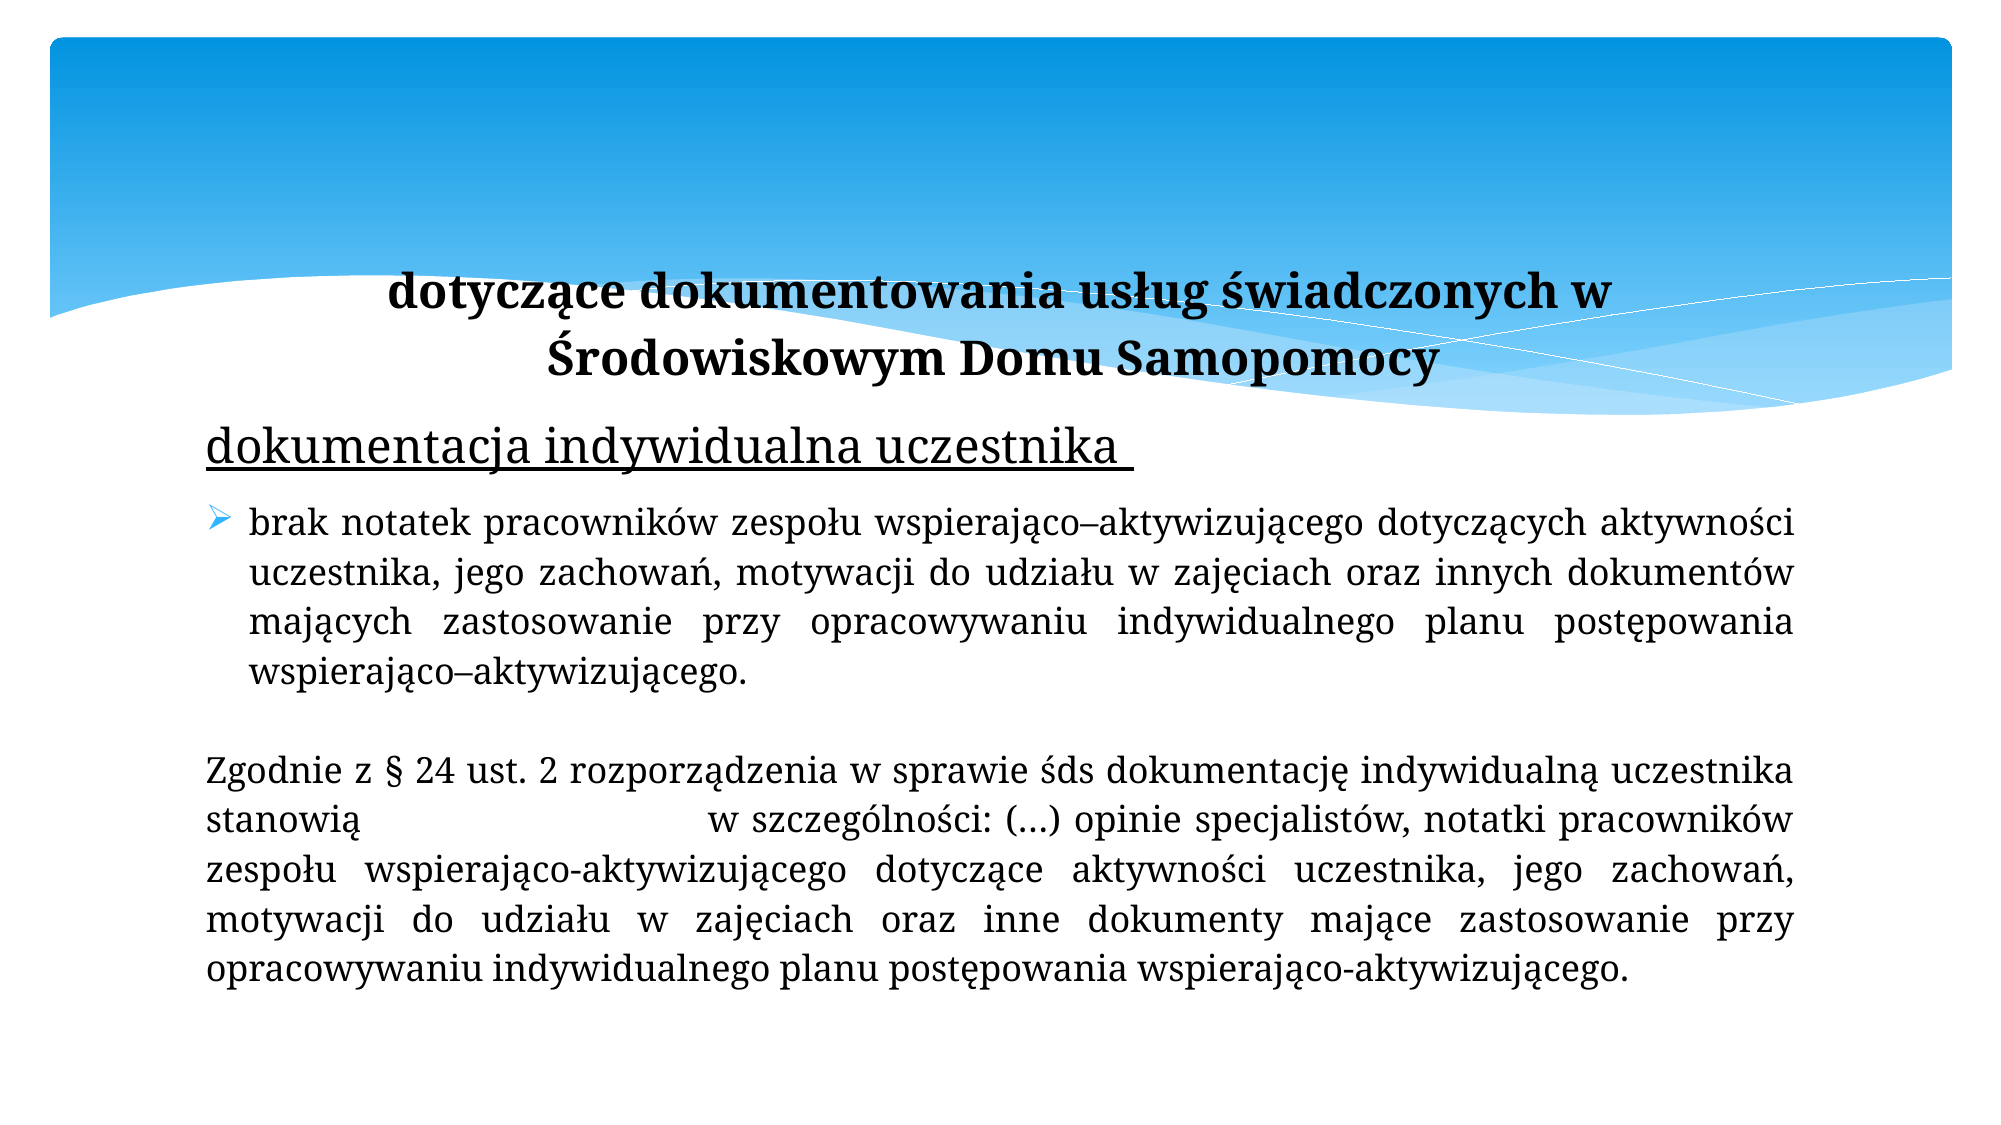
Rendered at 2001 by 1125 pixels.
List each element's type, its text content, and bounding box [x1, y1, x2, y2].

list dotyczące dokumentowania usług świadczonych w Środowiskowym Domu Samopomocy dokumentacja indywidualna uczestnika brak notatek pracowników zespołu wspierająco–aktywizującego dotyczących aktywności uczestnika, jego zachowań, motywacji do udziału w zajęciach oraz innych dokumentów mających zastosowanie przy opracowywaniu indywidualnego planu postępowania wspierająco–aktywizującego. Zgodnie z § 24 ust. 2 rozporządzenia w sprawie śds dokumentację indywidualną uczestnika stanowią w szczególności: (…) opinie specjalistów, notatki pracowników zespołu wspierająco-aktywizującego dotyczące aktywności uczestnika, jego zachowań, motywacji do udziału w zajęciach oraz inne dokumenty mające zastosowanie przy opracowywaniu indywidualnego planu postępowania wspierająco-aktywizującego. [190, 244, 1812, 1005]
